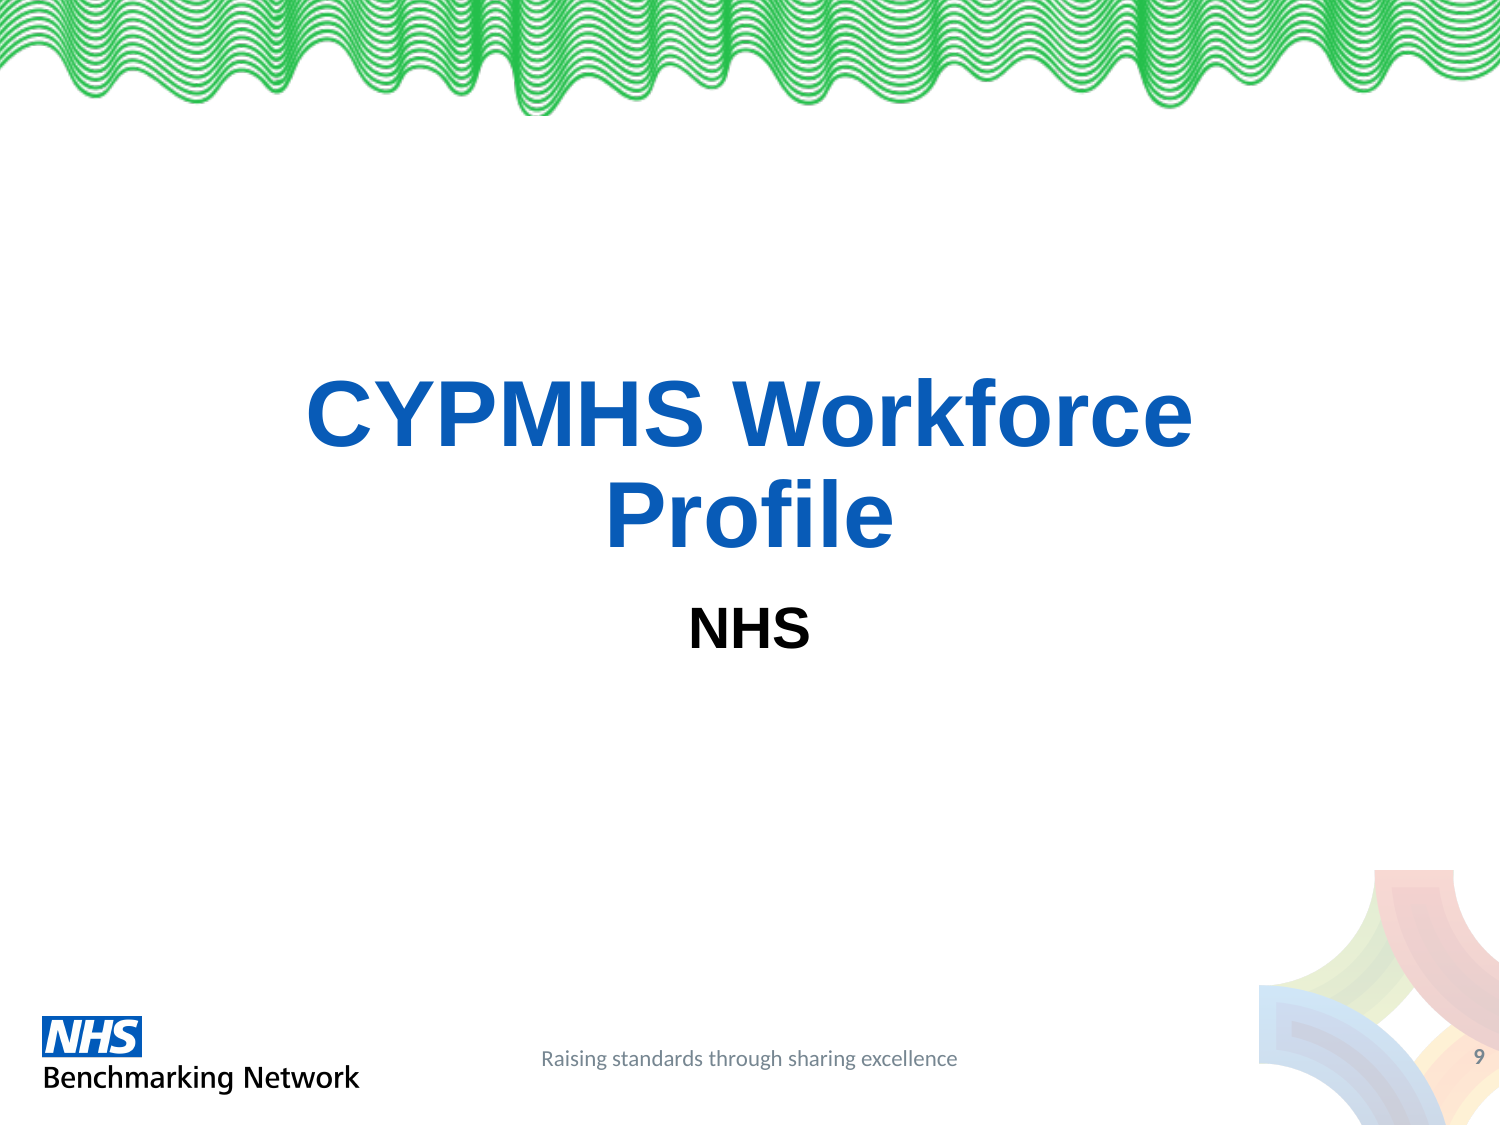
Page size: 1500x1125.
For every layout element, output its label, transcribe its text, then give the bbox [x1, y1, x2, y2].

slide_number 9 [1233, 1025, 1500, 1086]
subtitle NHS [187, 590, 1313, 863]
title CYPMHS Workforce Profile [187, 184, 1313, 576]
picture [42, 1016, 360, 1095]
